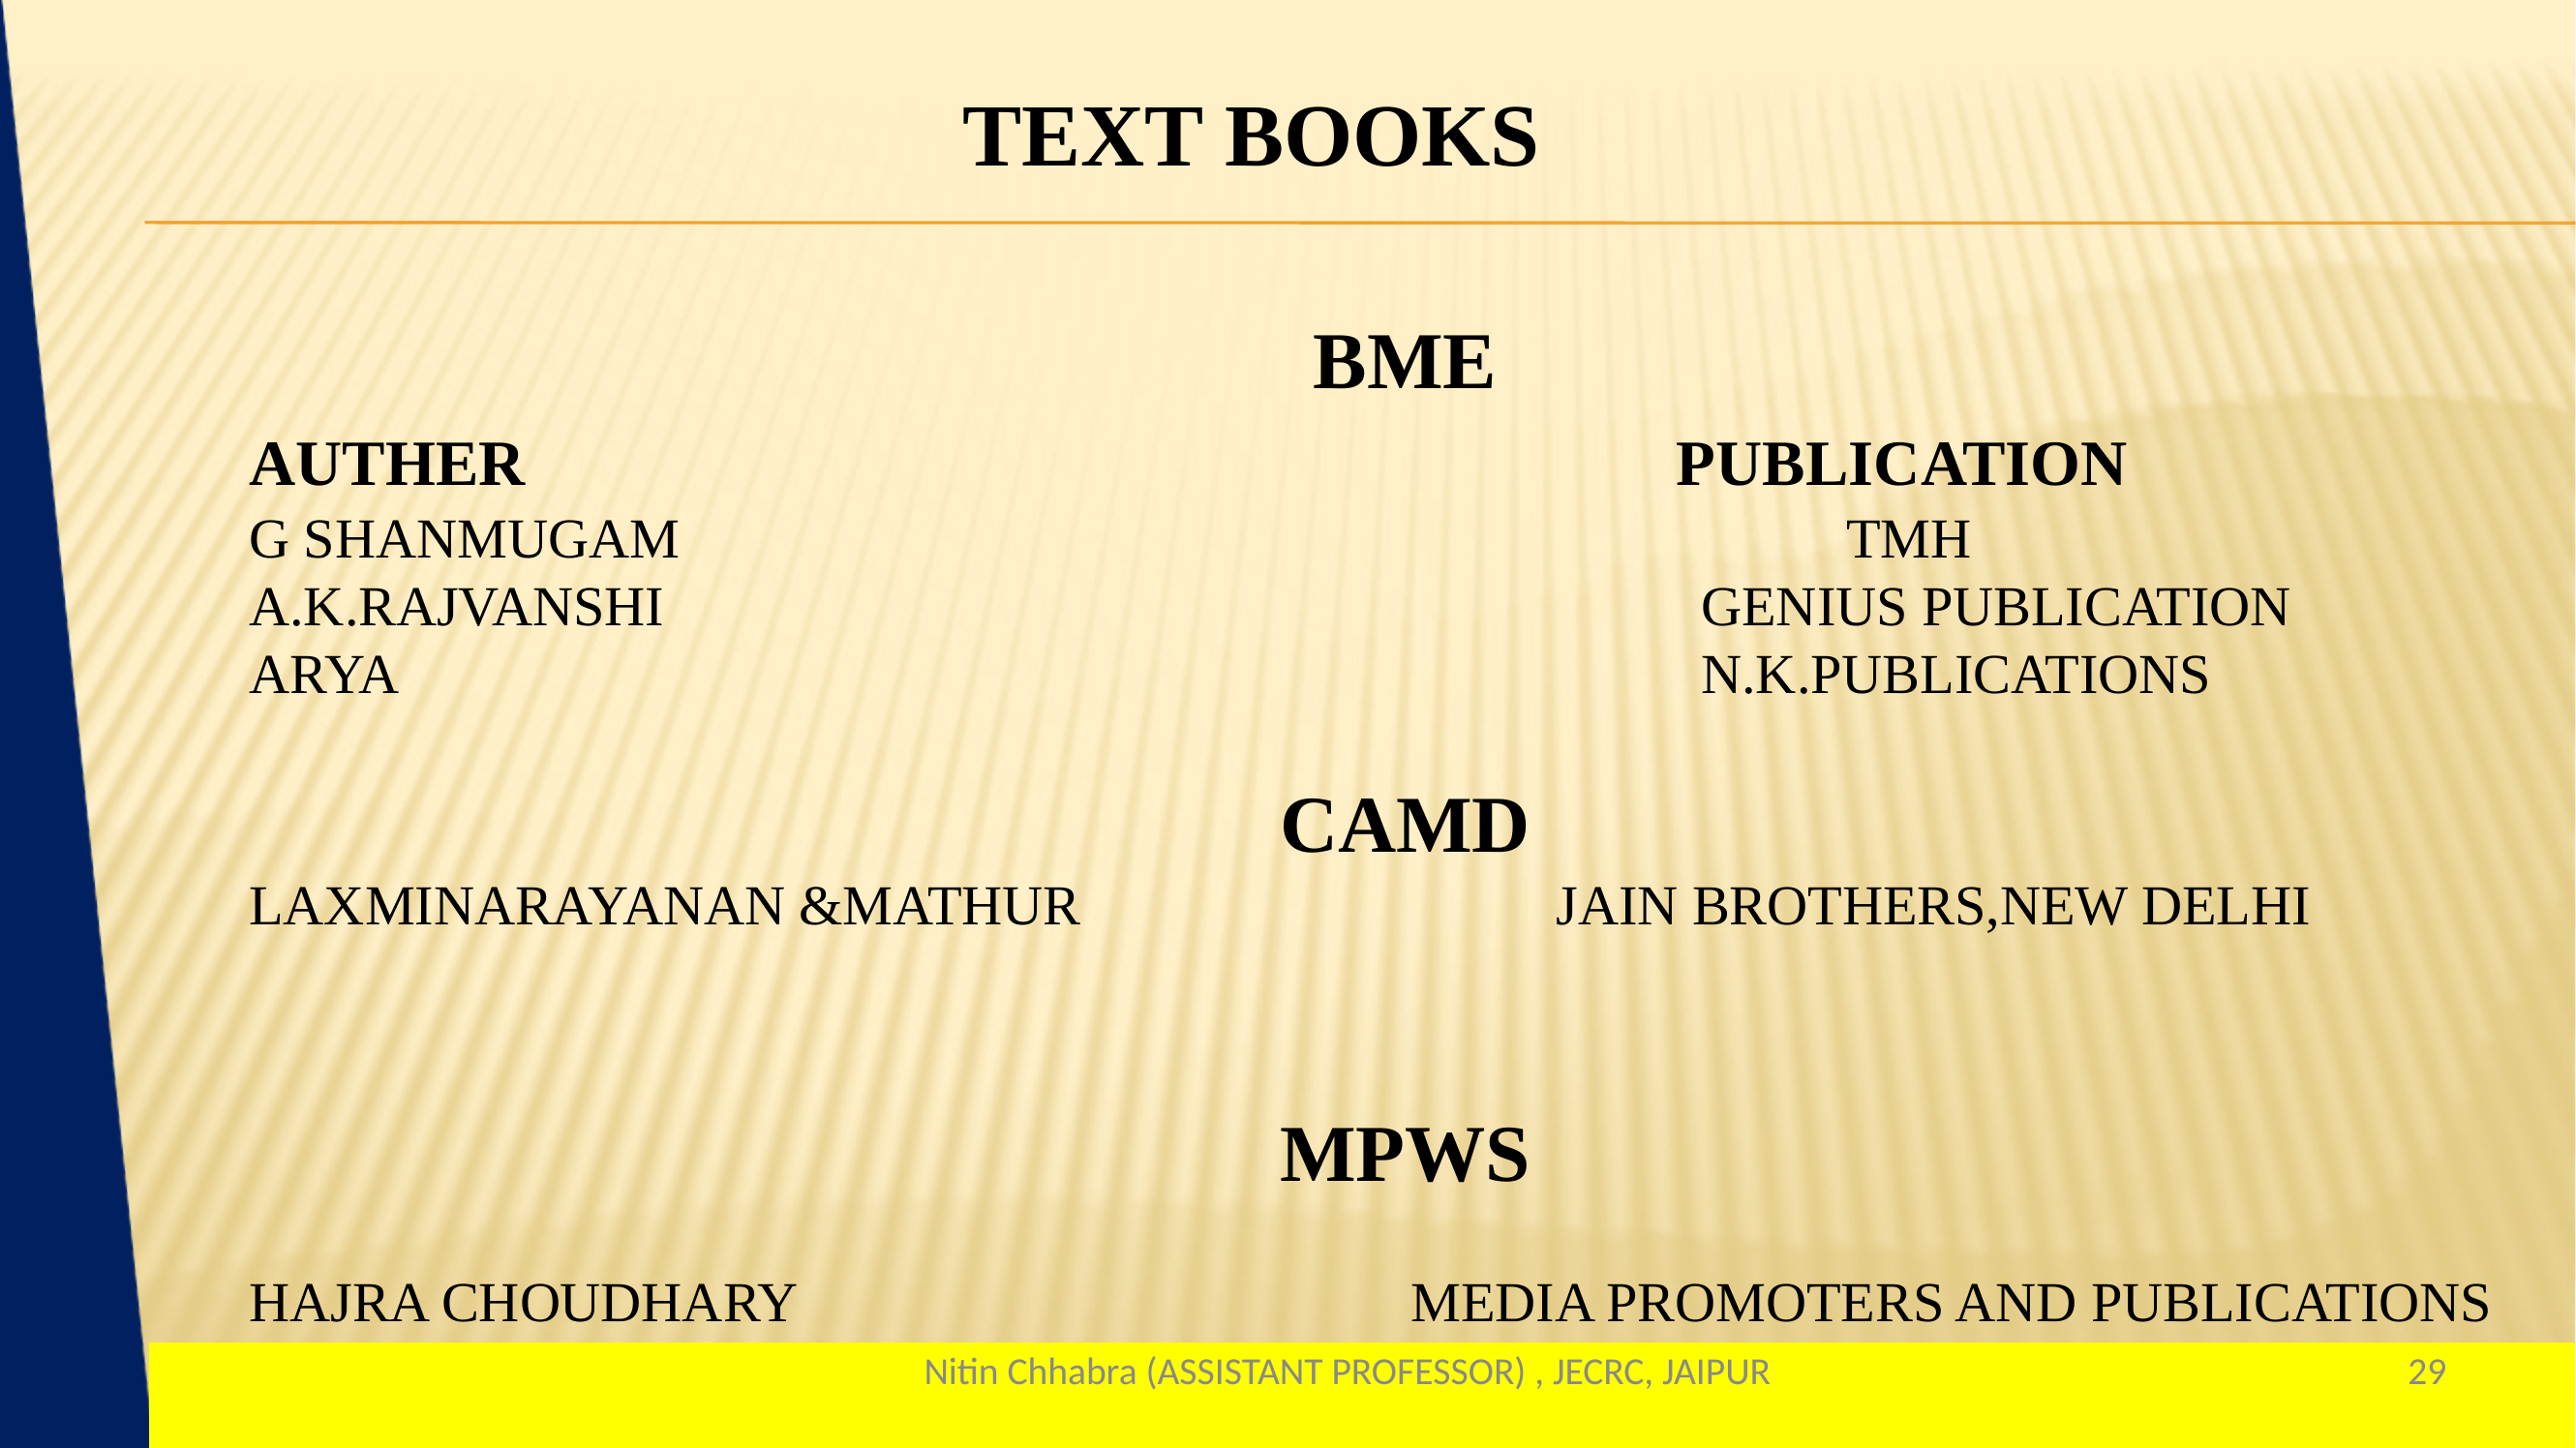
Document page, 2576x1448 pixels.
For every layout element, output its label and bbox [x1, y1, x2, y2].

text_box [0, 0, 2576, 1448]
